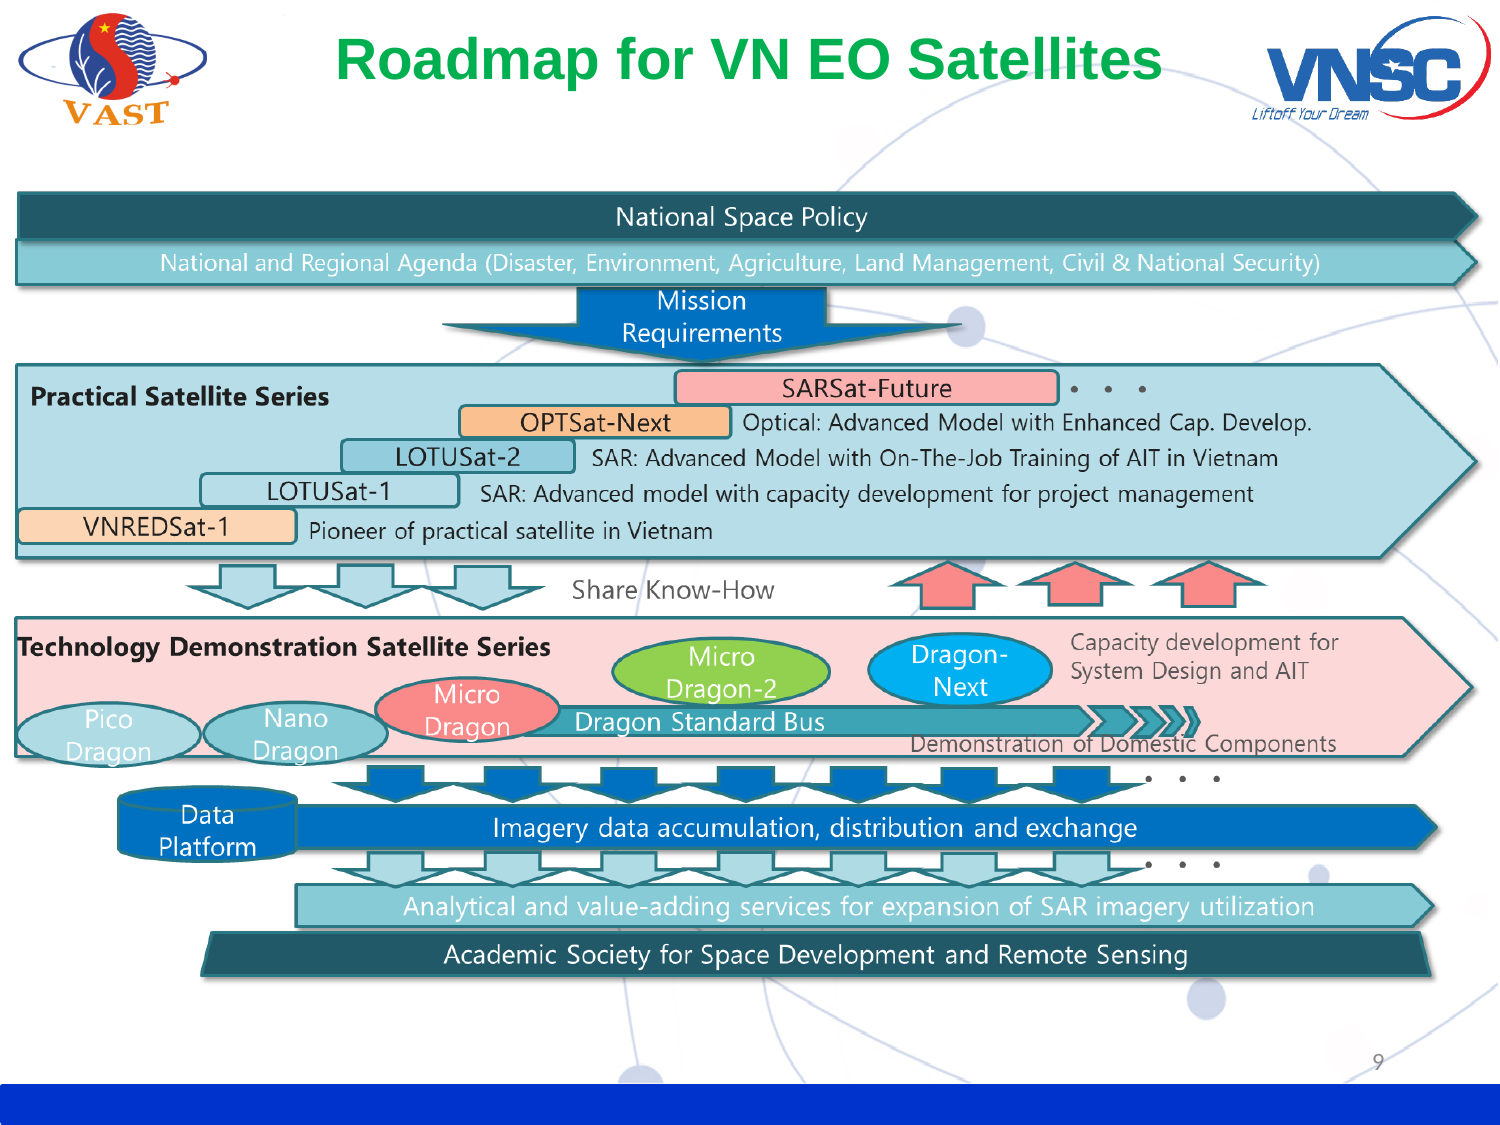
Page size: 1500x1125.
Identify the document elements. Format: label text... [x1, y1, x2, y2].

picture [0, 113, 1500, 1125]
text_box Roadmap for VN EO Satellites [0, 0, 1500, 113]
slide_number 9 [1049, 1030, 1400, 1091]
